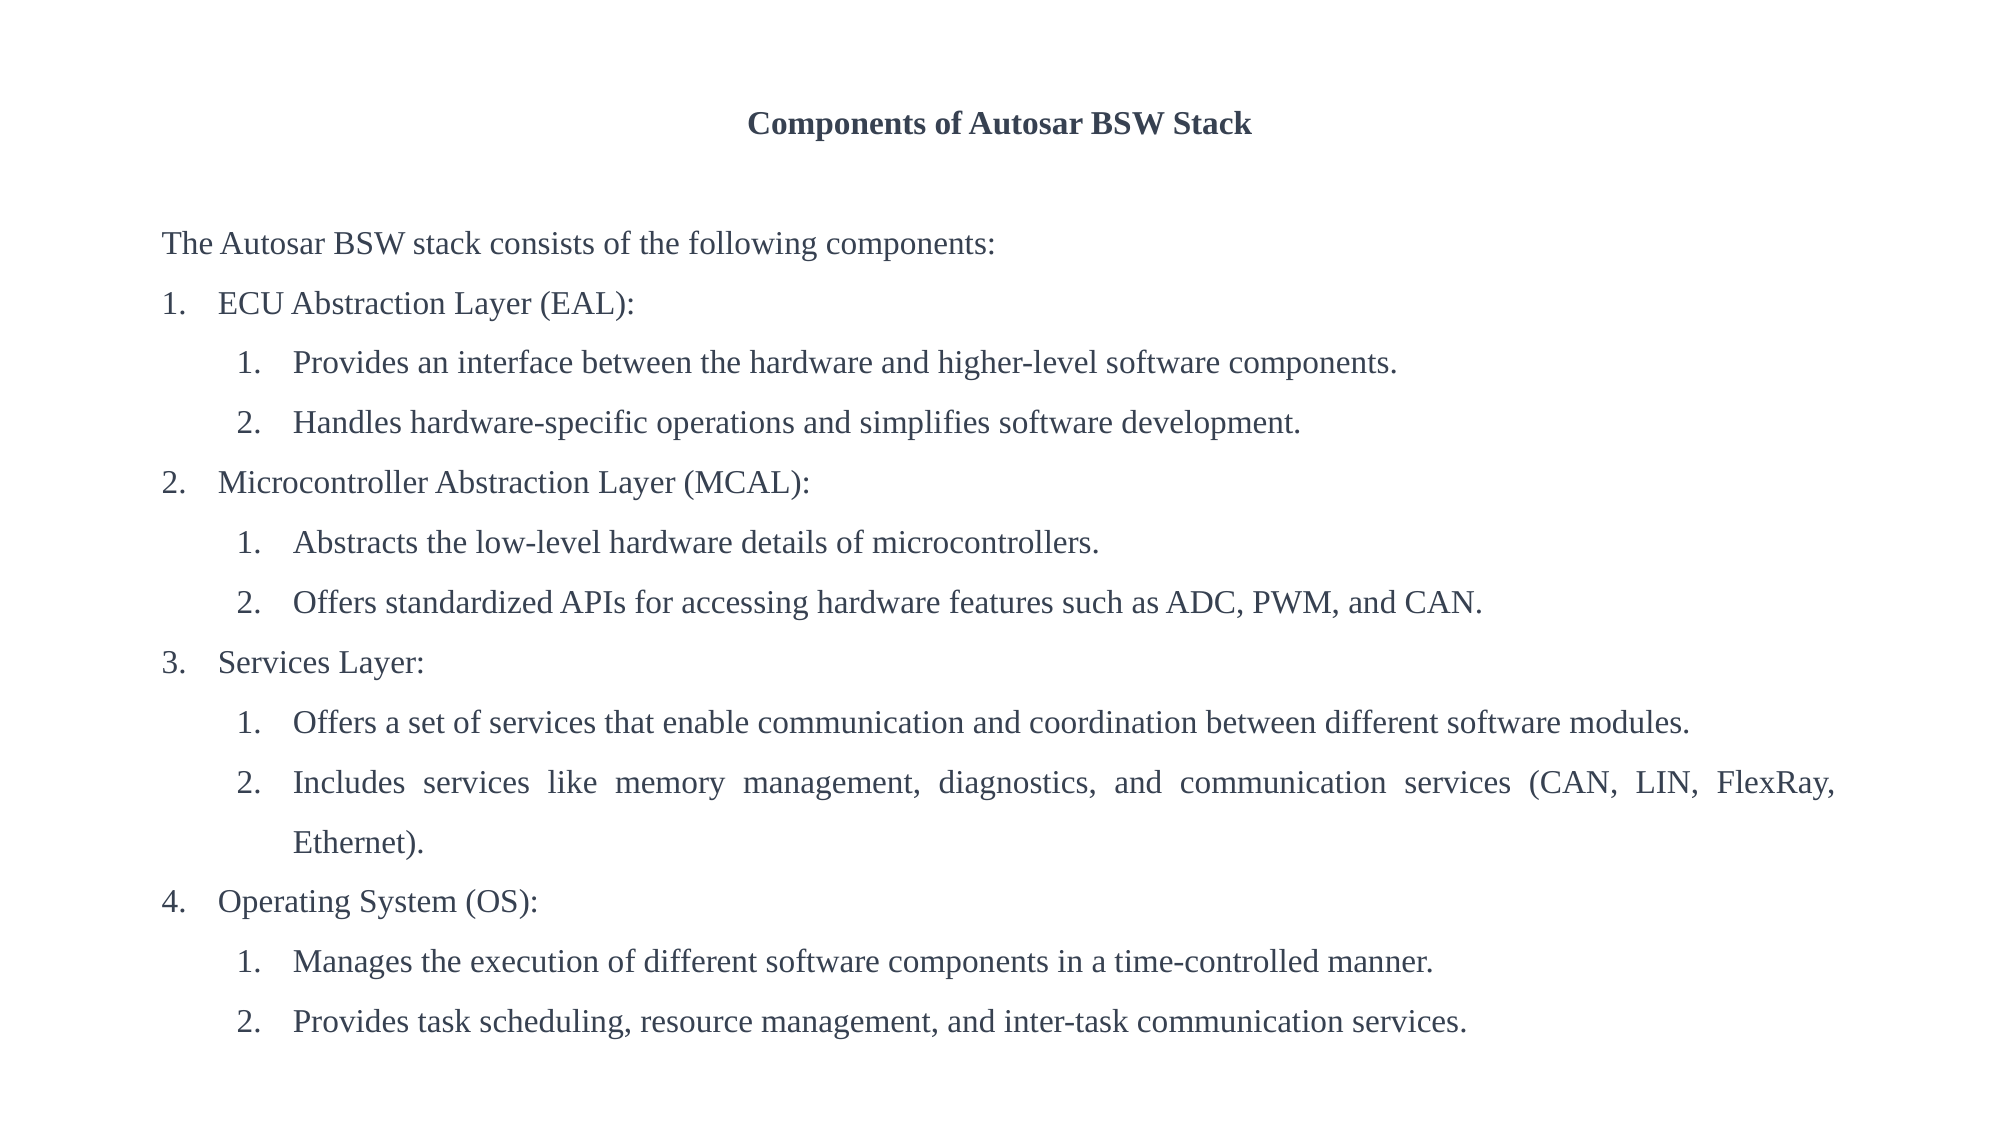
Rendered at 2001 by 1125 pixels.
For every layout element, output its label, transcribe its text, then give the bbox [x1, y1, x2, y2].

text_box Components of Autosar BSW Stack The Autosar BSW stack consists of the following components: ECU Abstraction Layer (EAL): Provides an interface between the hardware and higher-level software components. Handles hardware-specific operations and simplifies software development. Microcontroller Abstraction Layer (MCAL): Abstracts the low-level hardware details of microcontrollers. Offers standardized APIs for accessing hardware features such as ADC, PWM, and CAN. Services Layer: Offers a set of services that enable communication and coordination between different software modules. Includes services like memory management, diagnostics, and communication services (CAN, LIN, FlexRay, Ethernet). Operating System (OS): Manages the execution of different software components in a time-controlled manner. Provides task scheduling, resource management, and inter-task communication services. [146, 73, 1854, 1047]
